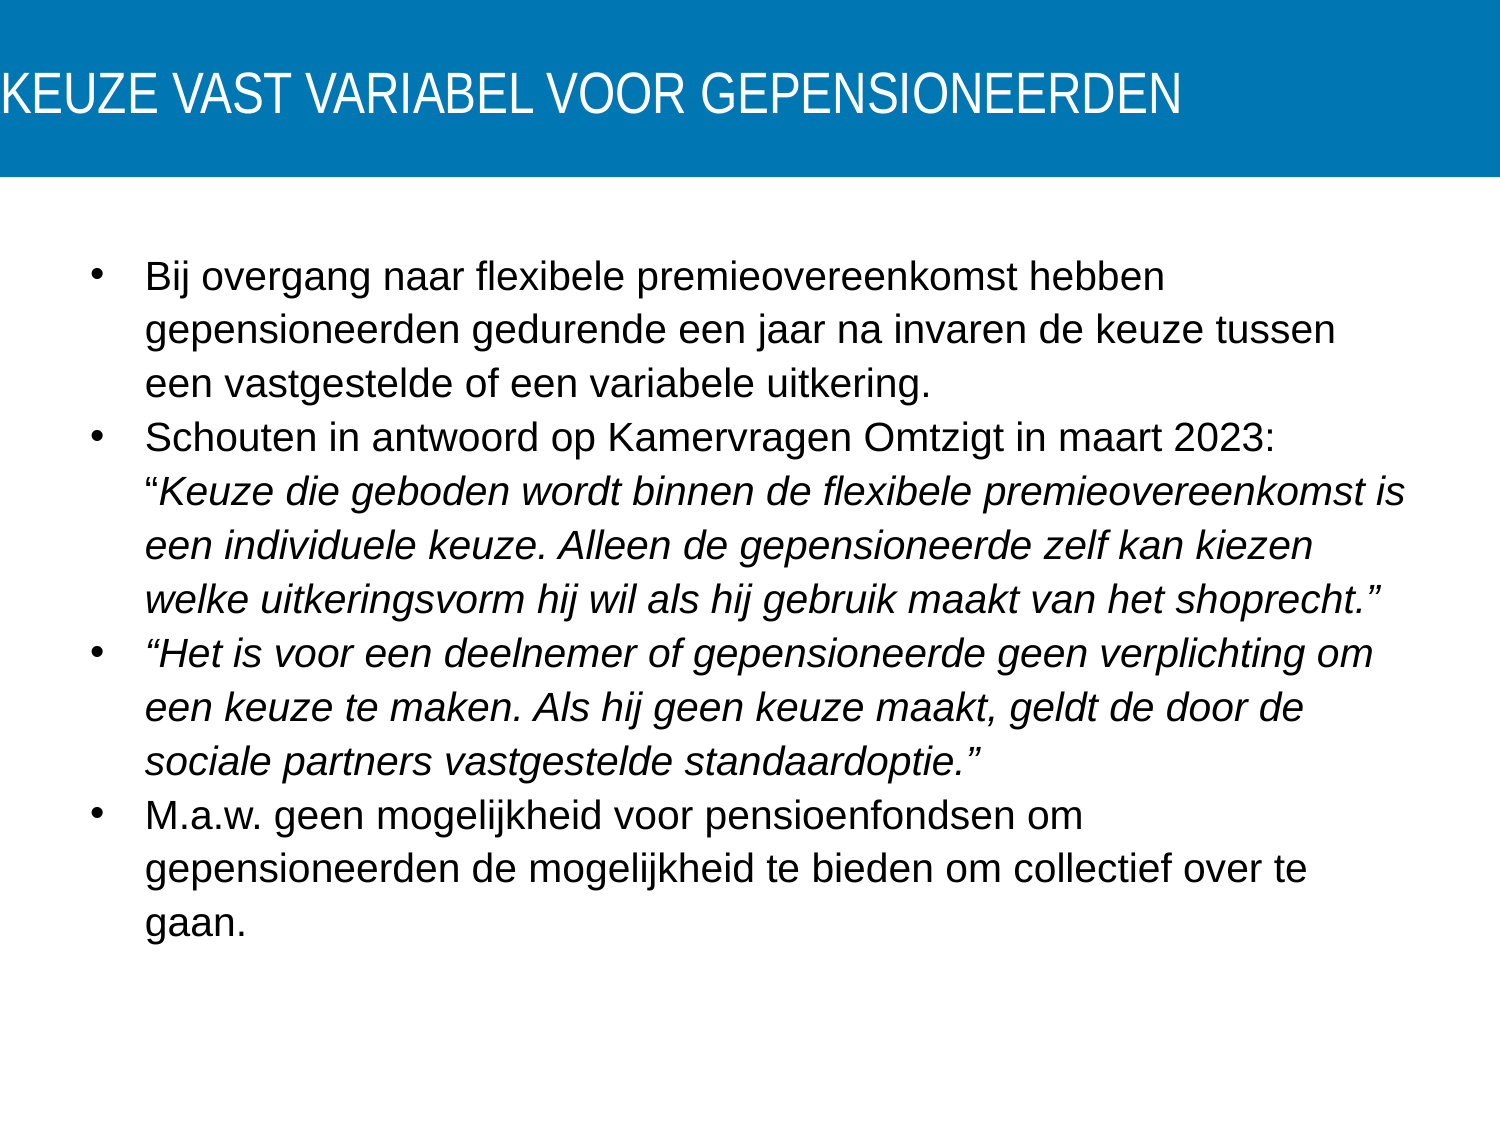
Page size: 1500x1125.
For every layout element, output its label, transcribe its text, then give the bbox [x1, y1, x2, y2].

title Keuze vast variabel voor gepensioneerden [0, 0, 1500, 178]
list Bij overgang naar flexibele premieovereenkomst hebben gepensioneerden gedurende een jaar na invaren de keuze tussen een vastgestelde of een variabele uitkering. Schouten in antwoord op Kamervragen Omtzigt in maart 2023: “Keuze die geboden wordt binnen de flexibele premieovereenkomst is een individuele keuze. Alleen de gepensioneerde zelf kan kiezen welke uitkeringsvorm hij wil als hij gebruik maakt van het shoprecht.” “Het is voor een deelnemer of gepensioneerde geen verplichting om een keuze te maken. Als hij geen keuze maakt, geldt de door de sociale partners vastgestelde standaardoptie.” M.a.w. geen mogelijkheid voor pensioenfondsen om gepensioneerden de mogelijkheid te bieden om collectief over te gaan. [75, 236, 1425, 1005]
